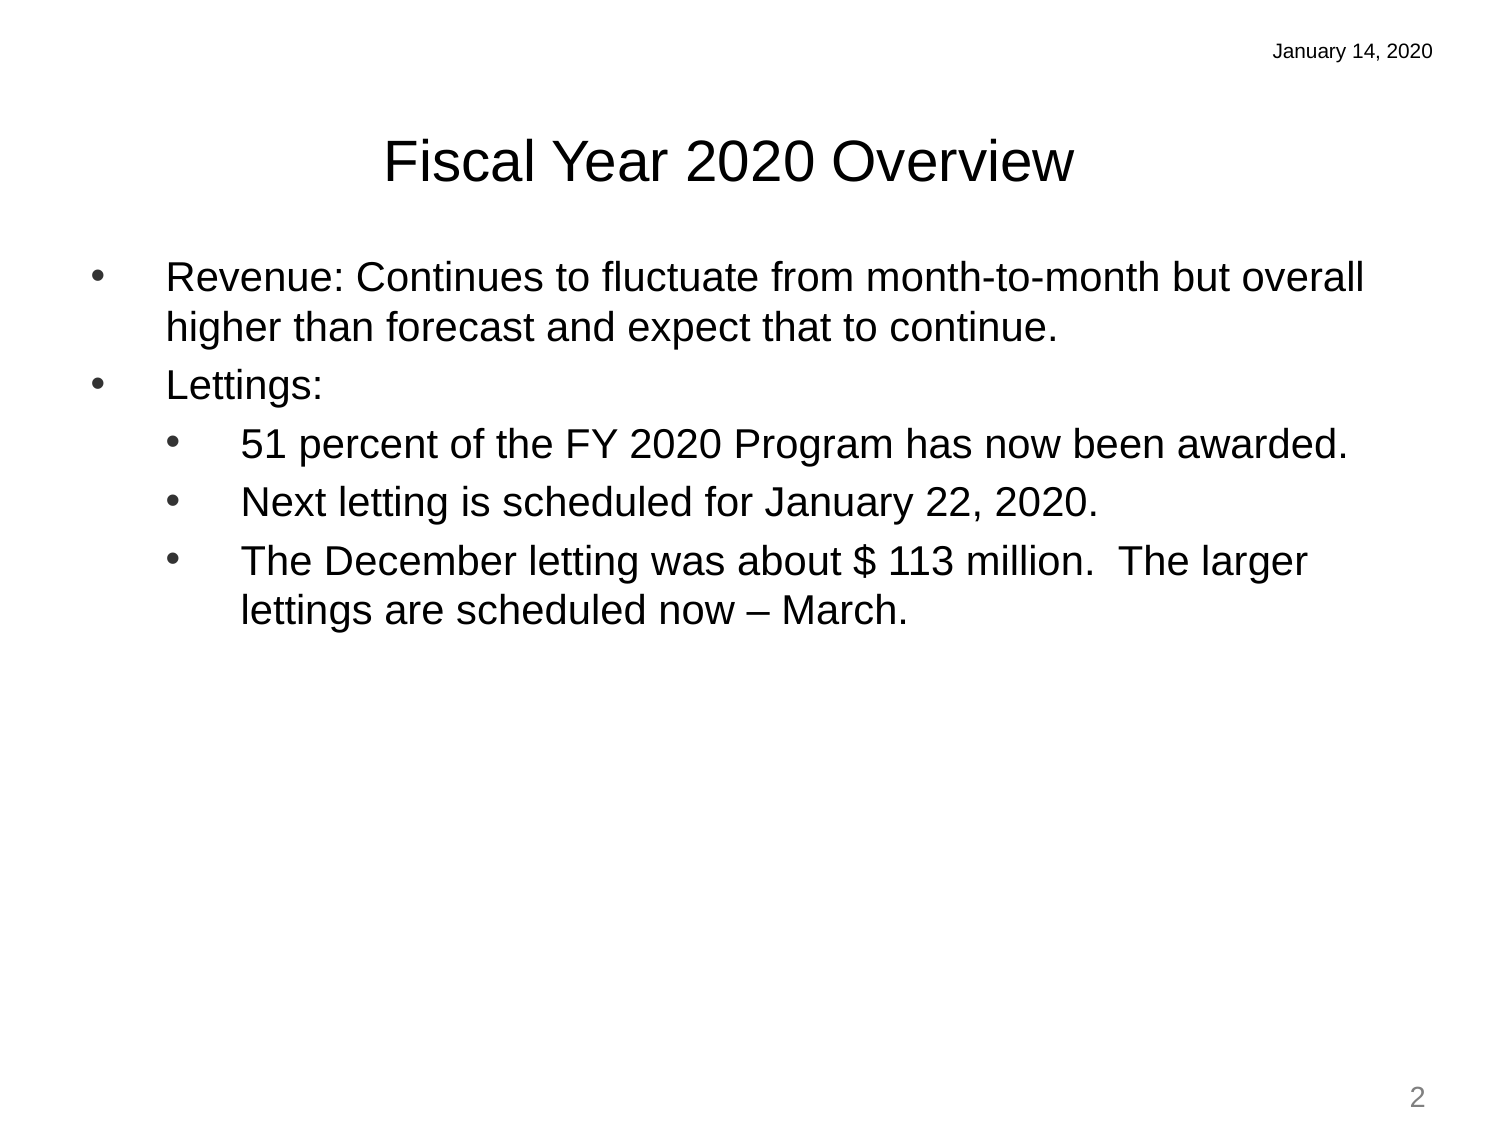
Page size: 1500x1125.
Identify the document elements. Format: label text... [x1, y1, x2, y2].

text_box January 14, 2020 [1233, 29, 1472, 70]
text_box Revenue: Continues to fluctuate from month-to-month but overall higher than forecast and expect that to continue. Lettings: 51 percent of the FY 2020 Program has now been awarded. Next letting is scheduled for January 22, 2020. The December letting was about $ 113 million. The larger lettings are scheduled now – March. [75, 242, 1406, 758]
slide_number 2 [1080, 1045, 1442, 1122]
text_box Fiscal Year 2020 Overview [0, 115, 1480, 281]
